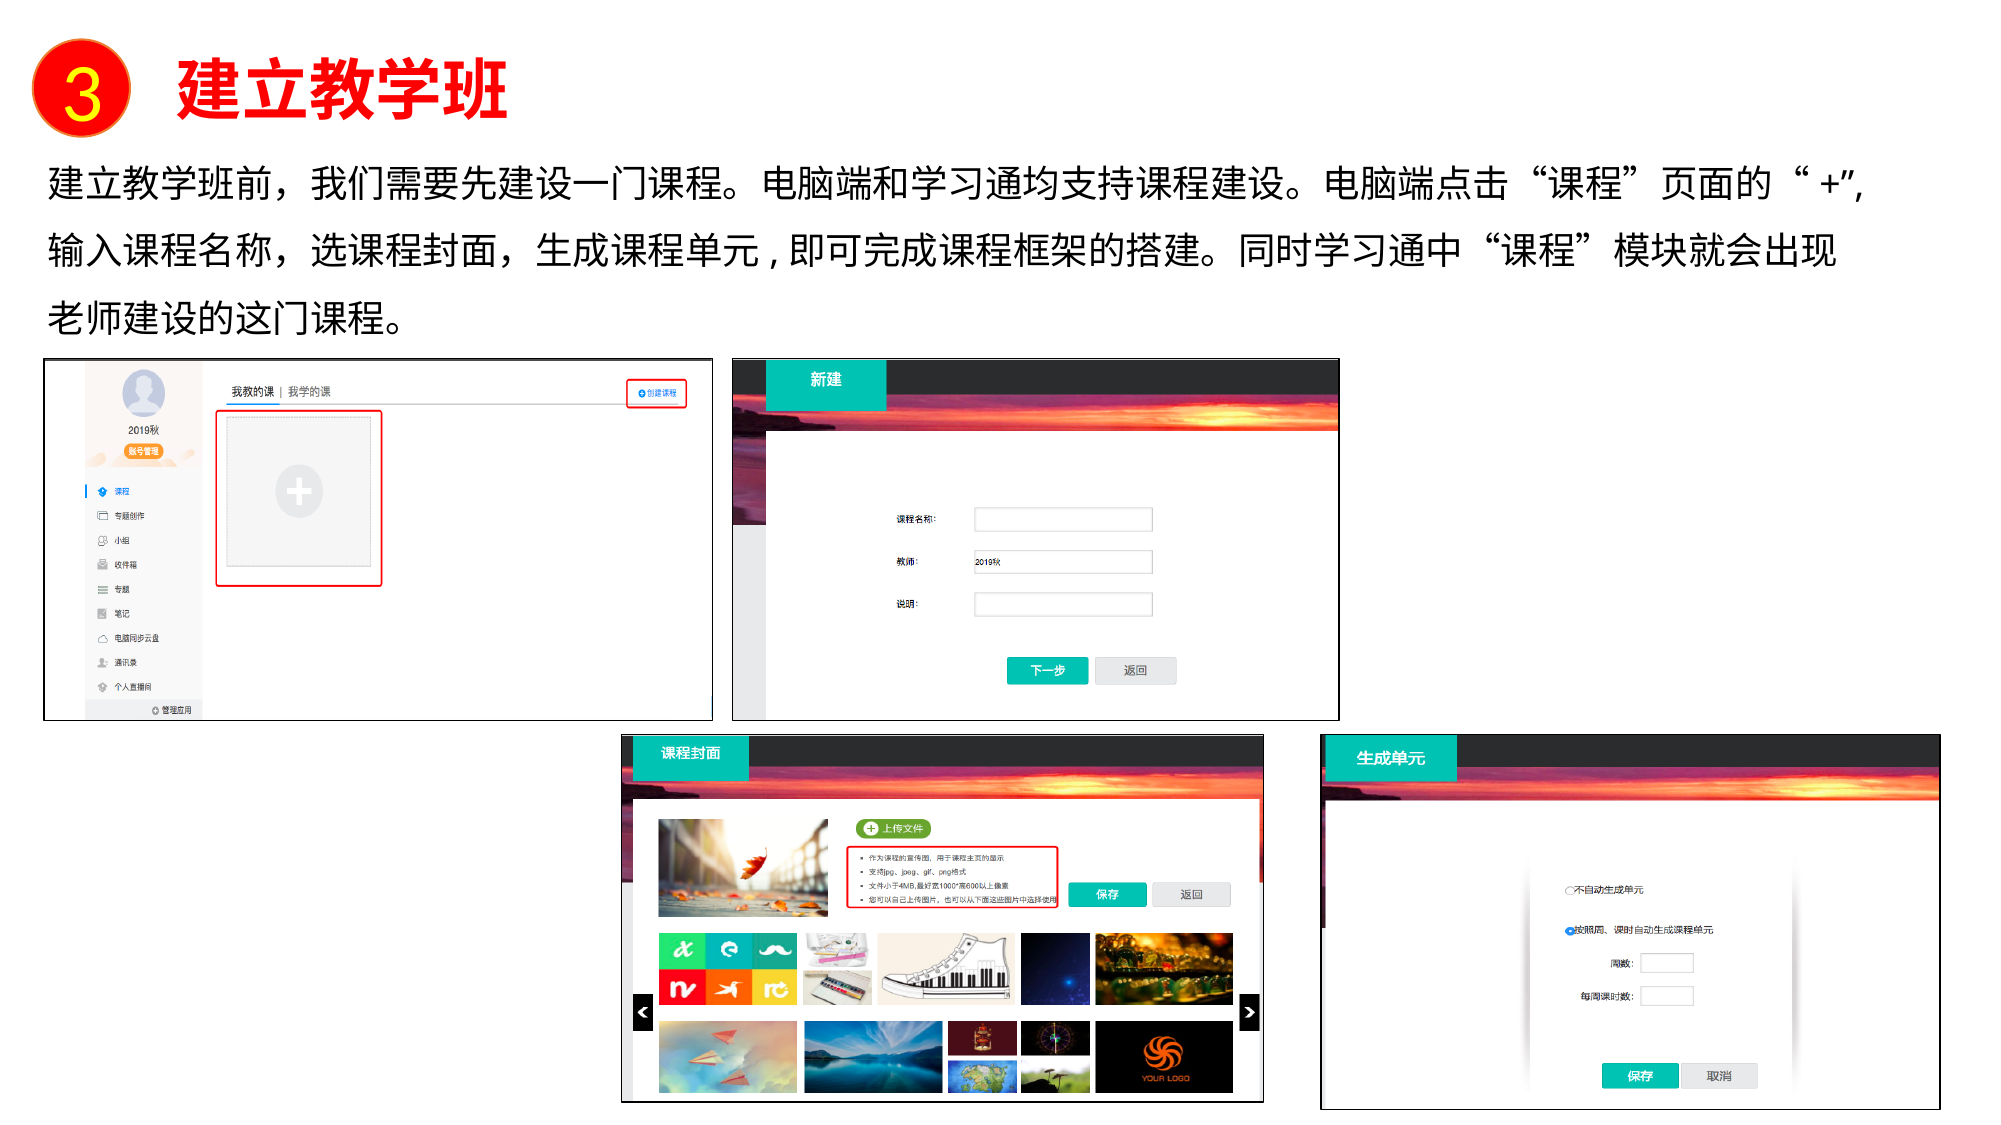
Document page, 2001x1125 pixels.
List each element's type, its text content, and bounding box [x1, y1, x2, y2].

picture [622, 734, 1263, 1102]
picture [1321, 735, 1940, 1109]
text_box 3 [31, 38, 132, 138]
text_box 建立教学班 [161, 40, 525, 136]
picture [44, 359, 712, 720]
picture [733, 359, 1339, 720]
title 建立教学班前，我们需要先建设一门课程。电脑端和学习通均支持课程建设。电脑端点击“课程”页面的“+”,输入课程名称，选课程封面，生成课程单元,即可完成课程框架的搭建。同时学习通中“课程”模块就会出现老师建设的这门课程。 [32, 137, 1880, 341]
